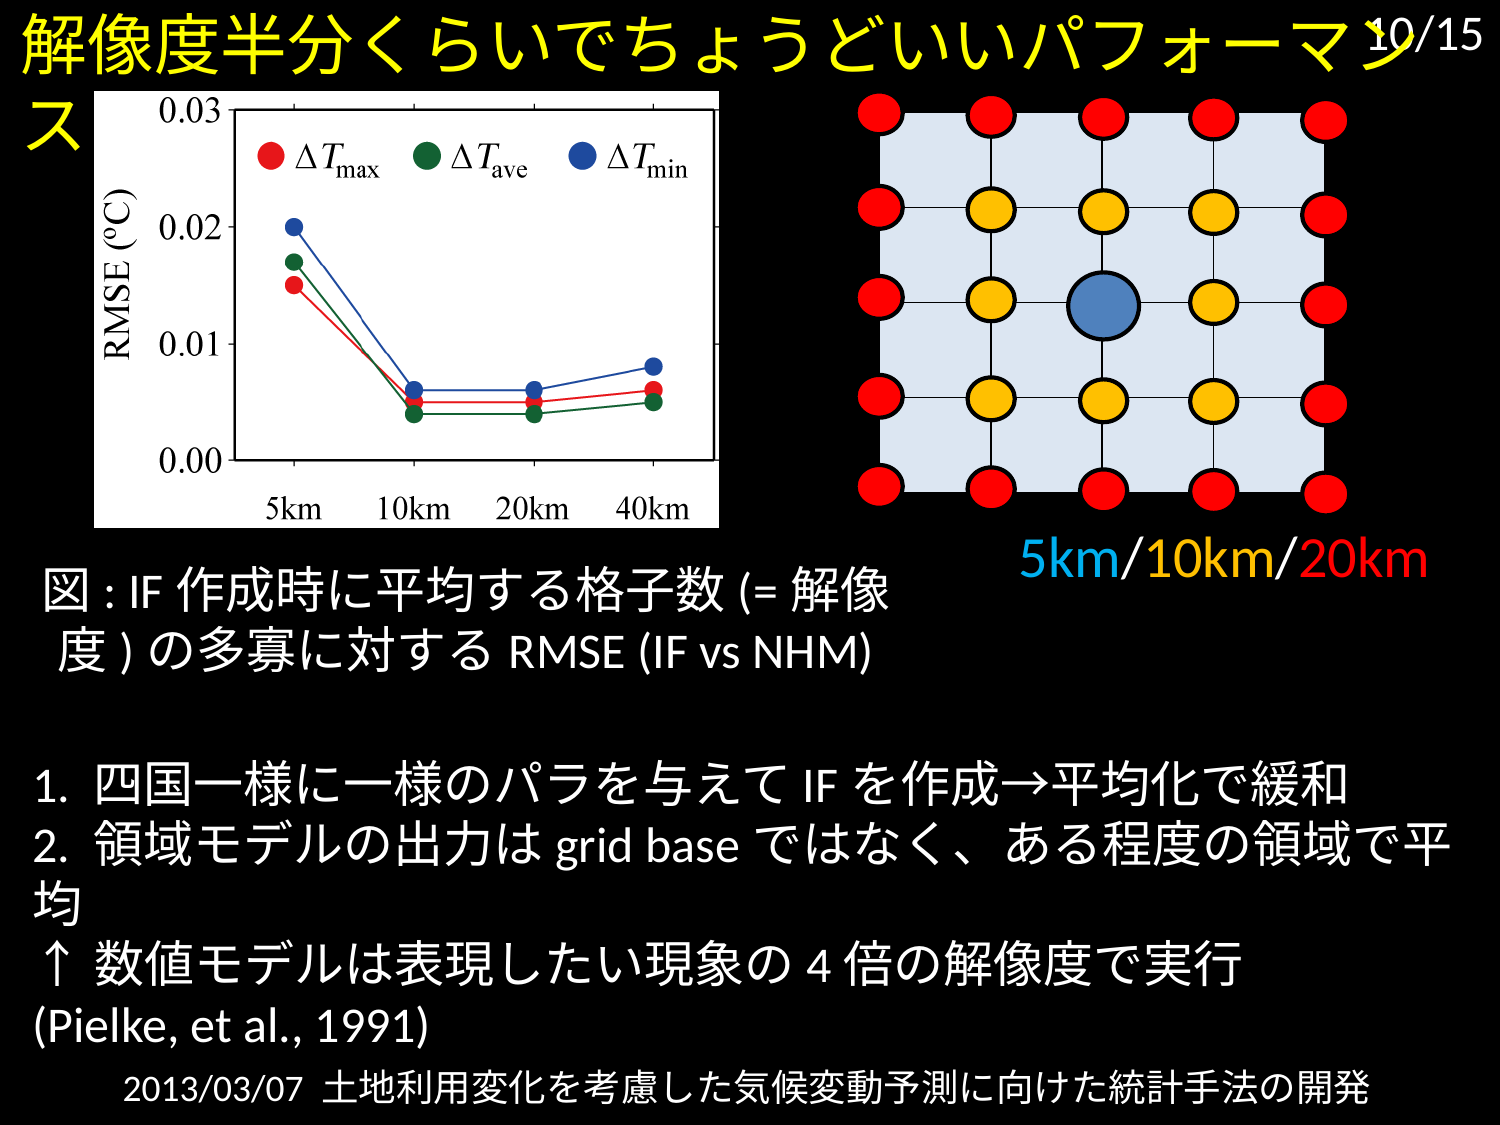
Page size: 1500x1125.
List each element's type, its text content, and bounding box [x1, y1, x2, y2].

text_box [1188, 278, 1240, 326]
table_cell [992, 208, 1101, 302]
table_header [1103, 113, 1213, 207]
text_box [853, 462, 905, 510]
text_box [1300, 470, 1352, 512]
text_box [1300, 191, 1352, 239]
text_box 解像度半分くらいでちょうどいいパフォーマンス [5, 0, 1480, 171]
text_box [1077, 377, 1130, 425]
text_box [1300, 96, 1352, 144]
table_header [880, 113, 990, 207]
table_cell [1214, 398, 1324, 492]
text_box [965, 375, 1017, 423]
table_cell [880, 398, 990, 492]
text_box [1077, 93, 1130, 141]
text_box [1077, 467, 1130, 512]
text_box [1188, 189, 1240, 236]
text_box [1300, 281, 1352, 329]
text_box 1. 四国一様に一様のパラを与えてIFを作成→平均化で緩和 2. 領域モデルの出力はgrid baseではなく、ある程度の領域で平均 ↑数値モデルは表現したい現象の4倍の解像度で実行 (Pielke, et al., 1991) [17, 745, 1480, 1060]
text_box [1188, 467, 1240, 512]
table_header [1214, 113, 1324, 207]
table_cell [992, 398, 1101, 492]
table_cell [880, 208, 990, 302]
text_box [1300, 380, 1352, 428]
picture [94, 91, 719, 528]
table_cell [1103, 208, 1213, 302]
table_header [992, 113, 1101, 207]
text_box [1066, 270, 1142, 342]
text_box [853, 183, 905, 231]
text_box 5km/10km/20km [1004, 512, 1459, 597]
text_box [1188, 94, 1240, 142]
text_box [853, 372, 905, 420]
text_box [853, 273, 905, 321]
table_cell [1103, 303, 1213, 397]
text_box [1077, 188, 1130, 236]
text_box [1188, 377, 1240, 425]
table_cell [1214, 303, 1324, 397]
text_box [965, 91, 1017, 139]
text_box [965, 465, 1017, 513]
table_cell [1214, 208, 1324, 302]
text_box [965, 186, 1017, 234]
text_box [853, 89, 905, 137]
table_cell [1103, 398, 1213, 492]
table_cell [992, 303, 1101, 397]
text_box [965, 276, 1017, 324]
text_box 図: IF作成時に平均する格子数(=解像度)の多寡に対するRMSE (IF vs NHM) [6, 550, 926, 686]
table_cell [880, 303, 990, 397]
